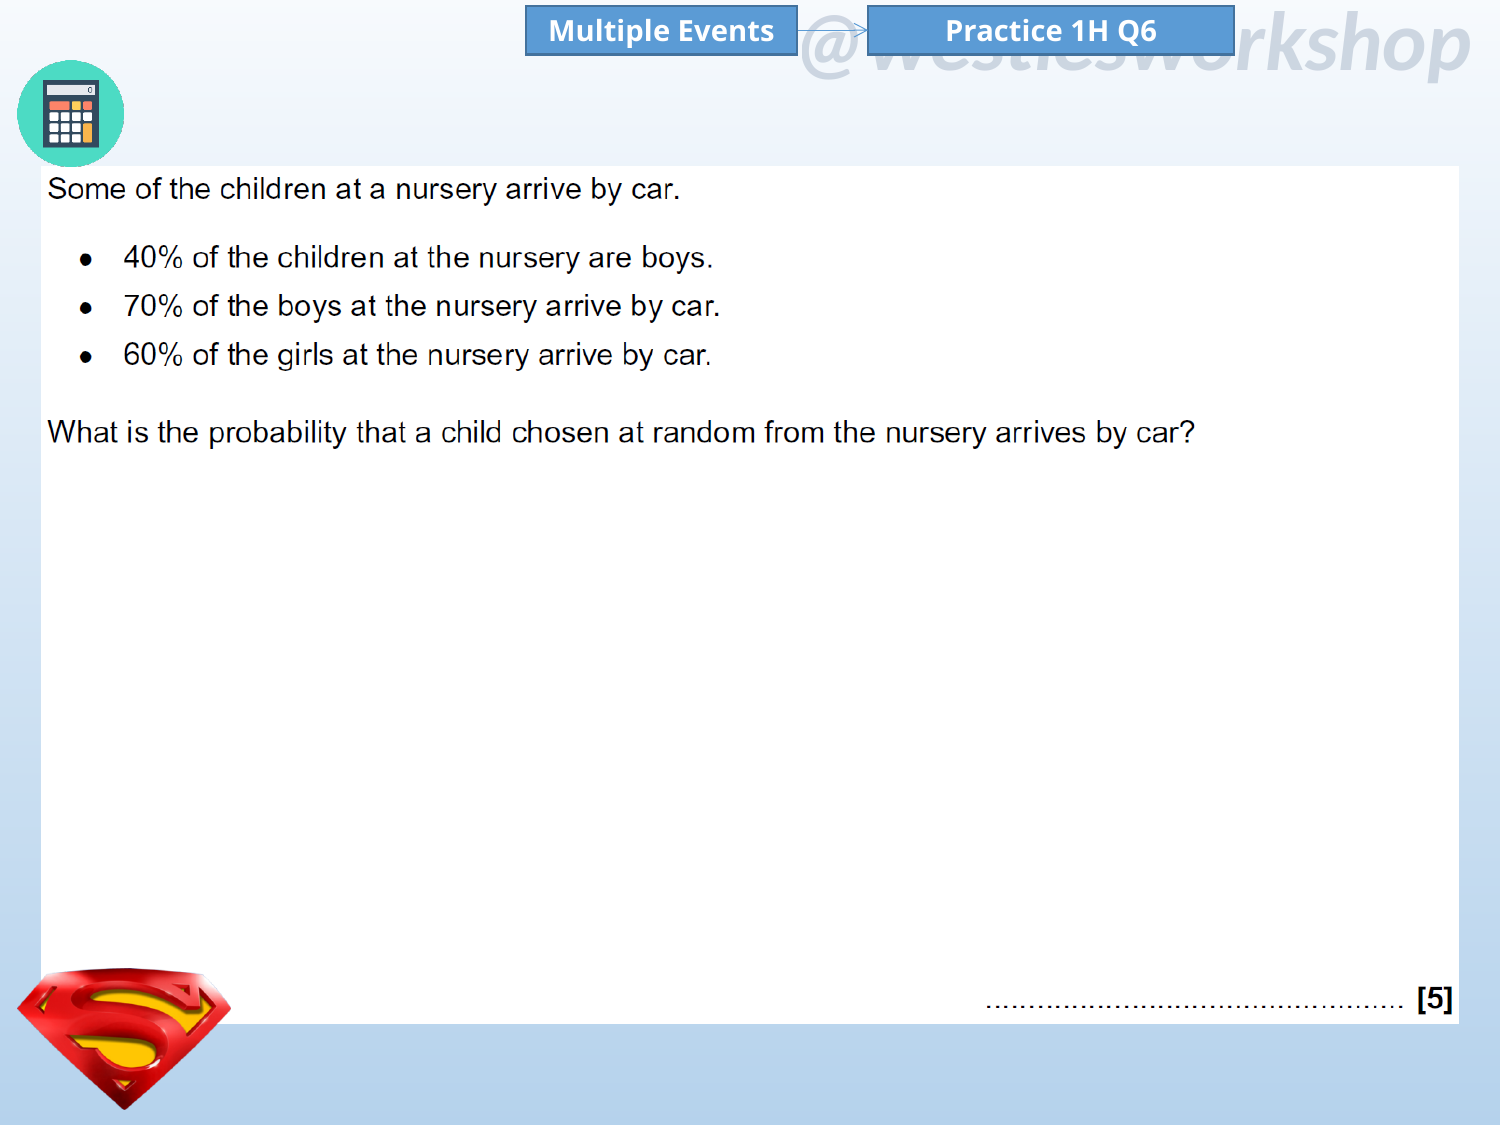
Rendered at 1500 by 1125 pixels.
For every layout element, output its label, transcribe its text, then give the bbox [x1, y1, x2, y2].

text_box Multiple Events [525, 5, 798, 56]
text_box Practice 1H Q6 [867, 5, 1235, 56]
picture [17, 60, 1459, 1110]
